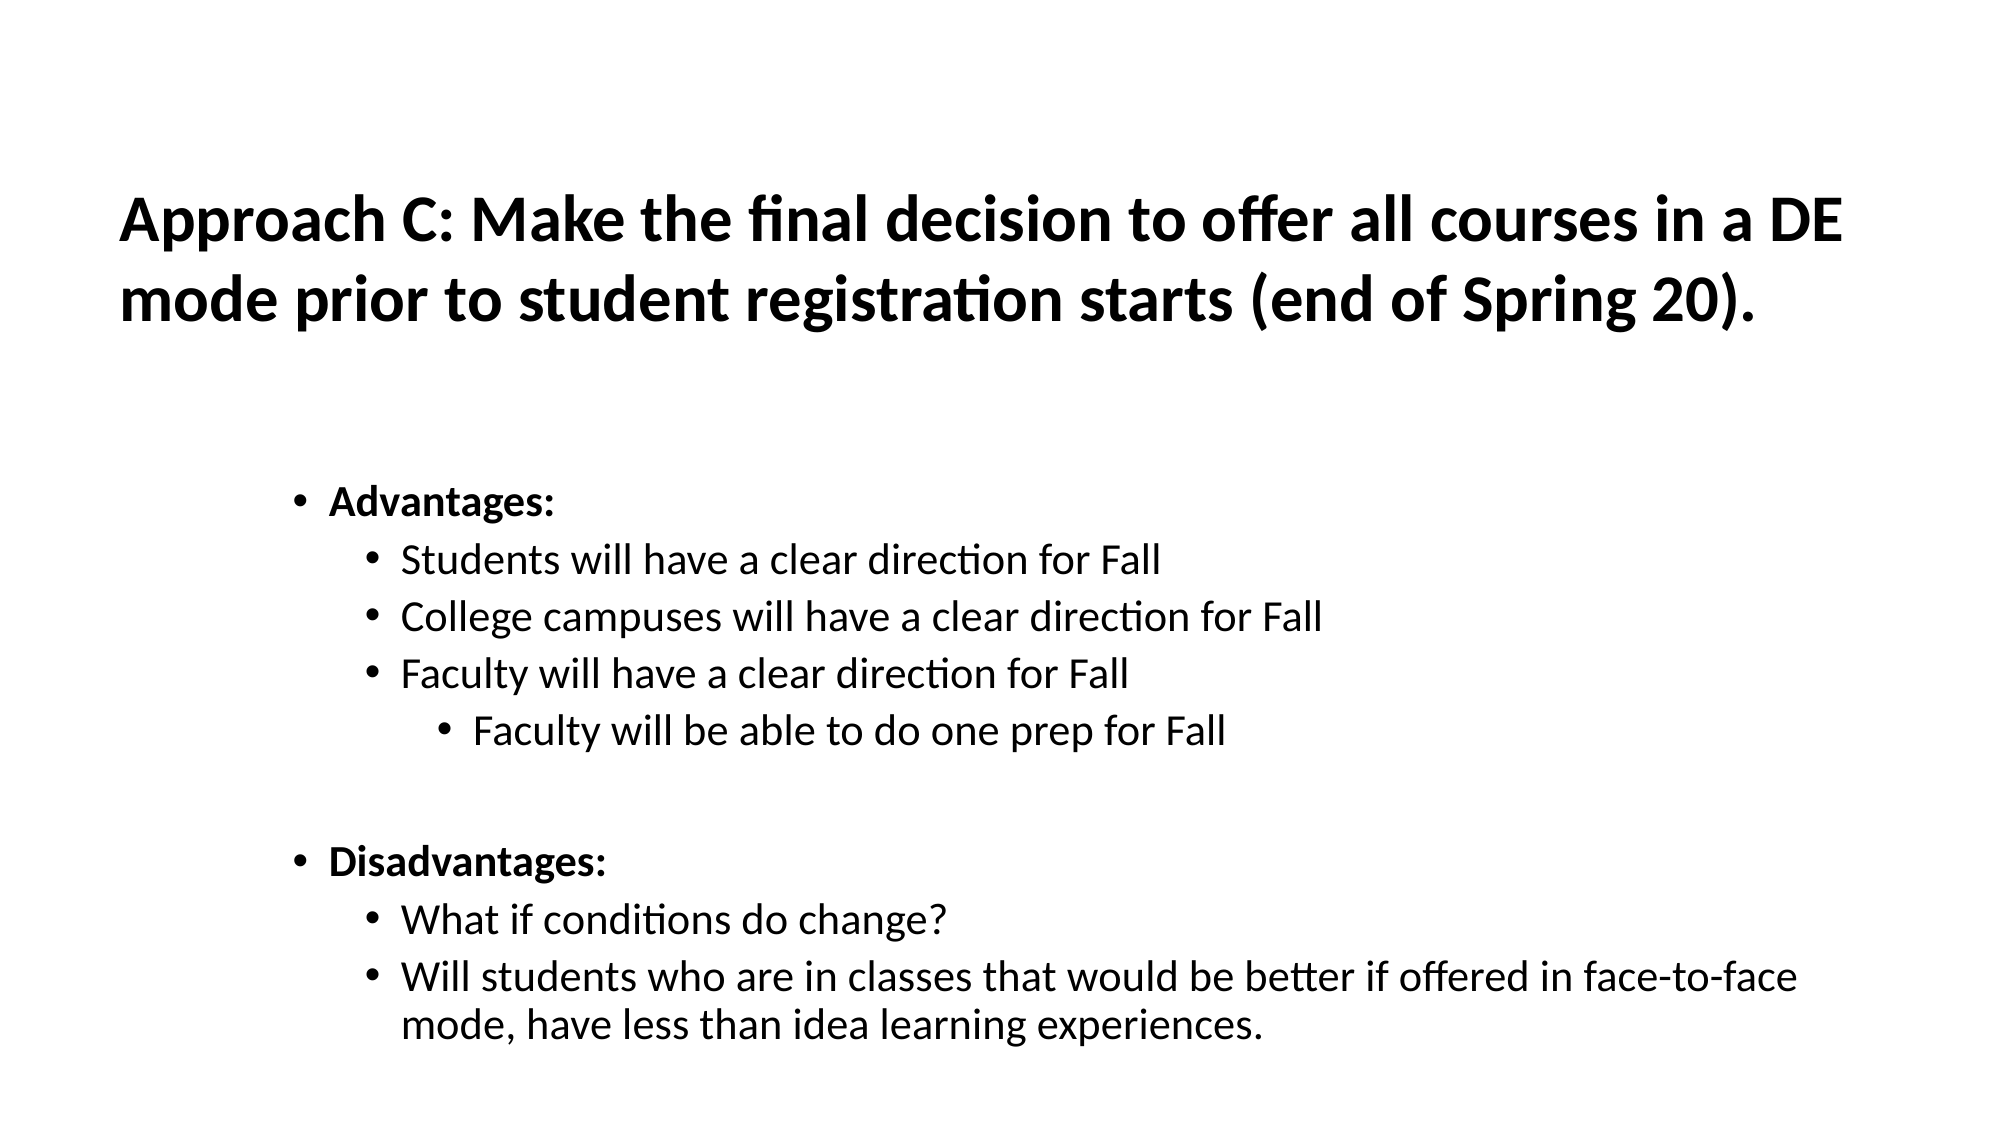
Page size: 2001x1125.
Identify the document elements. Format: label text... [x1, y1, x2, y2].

text_box Approach C: Make the final decision to offer all courses in a DE mode prior to student registration starts (end of Spring 20). [105, 167, 1933, 388]
list Advantages: Students will have a clear direction for Fall College campuses will have a clear direction for Fall Faculty will have a clear direction for Fall Faculty will be able to do one prep for Fall Disadvantages: What if conditions do change? Will students who are in classes that would be better if offered in face-to-face mode, have less than idea learning experiences. [133, 408, 1895, 1059]
